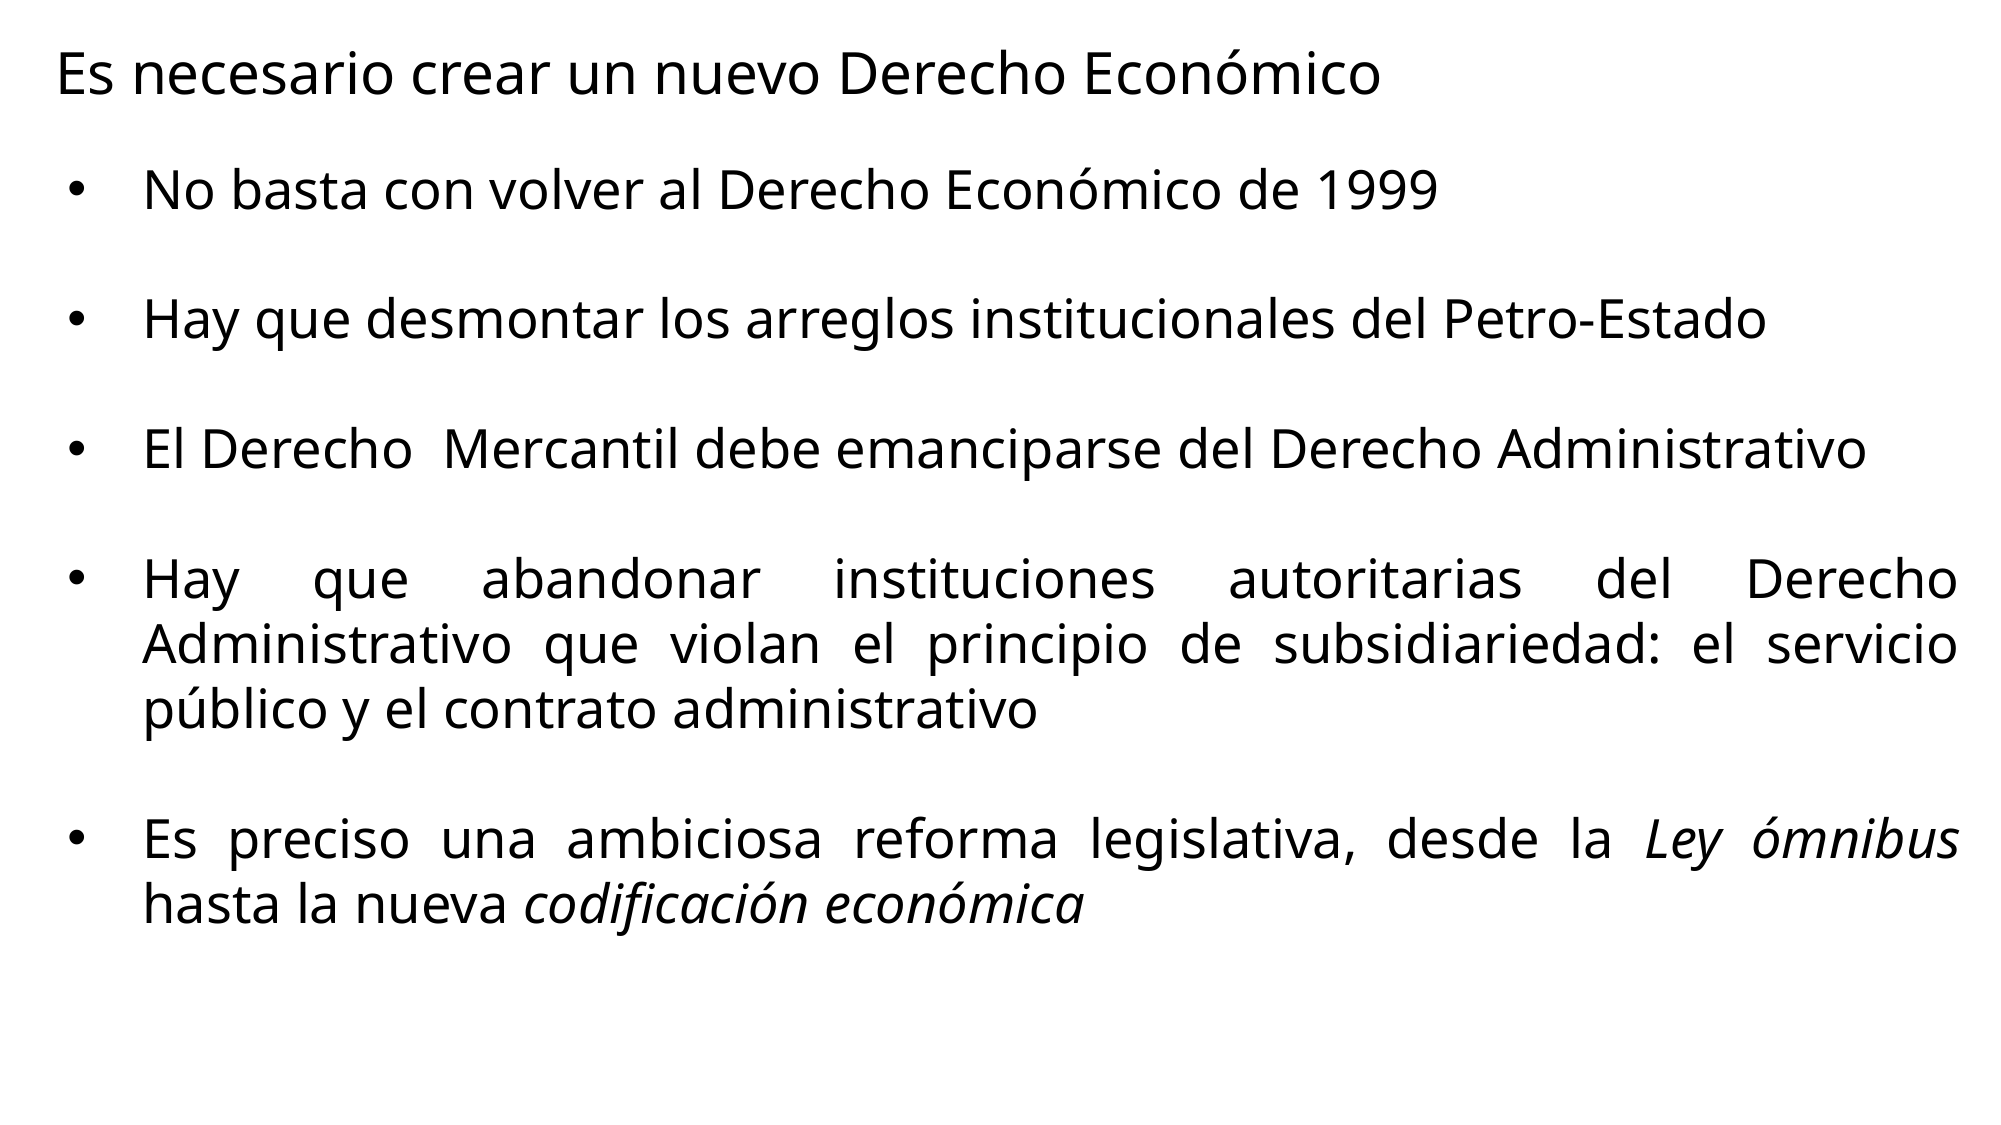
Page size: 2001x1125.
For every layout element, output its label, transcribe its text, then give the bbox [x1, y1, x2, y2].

text_box No basta con volver al Derecho Económico de 1999 Hay que desmontar los arreglos institucionales del Petro-Estado El Derecho Mercantil debe emanciparse del Derecho Administrativo Hay que abandonar instituciones autoritarias del Derecho Administrativo que violan el principio de subsidiariedad: el servicio público y el contrato administrativo Es preciso una ambiciosa reforma legislativa, desde la Ley ómnibus hasta la nueva codificación económica [52, 147, 1976, 942]
text_box Es necesario crear un nuevo Derecho Económico [40, 28, 1964, 184]
